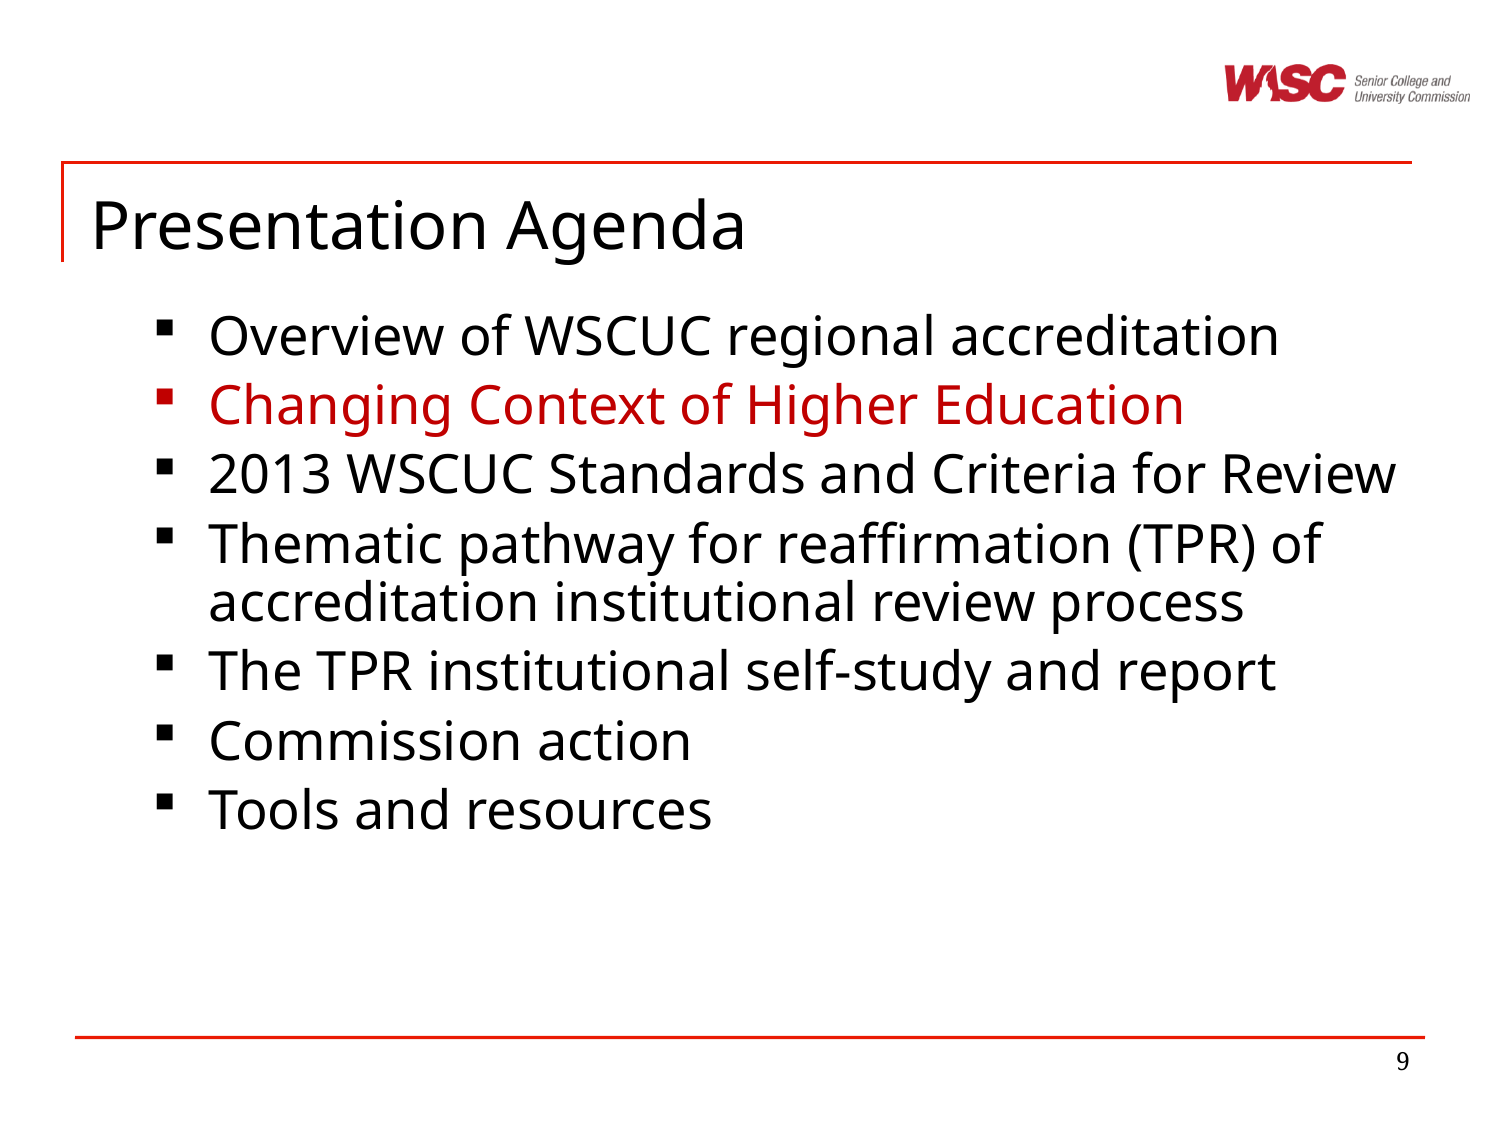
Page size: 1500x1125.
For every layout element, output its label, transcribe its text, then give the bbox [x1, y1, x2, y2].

list Overview of WSCUC regional accreditation Changing Context of Higher Education 2013 WSCUC Standards and Criteria for Review Thematic pathway for reaffirmation (TPR) of accreditation institutional review process The TPR institutional self-study and report Commission action Tools and resources [137, 301, 1425, 1027]
title Presentation Agenda [75, 174, 1425, 288]
picture [1224, 64, 1470, 104]
slide_number 9 [1074, 1049, 1425, 1088]
